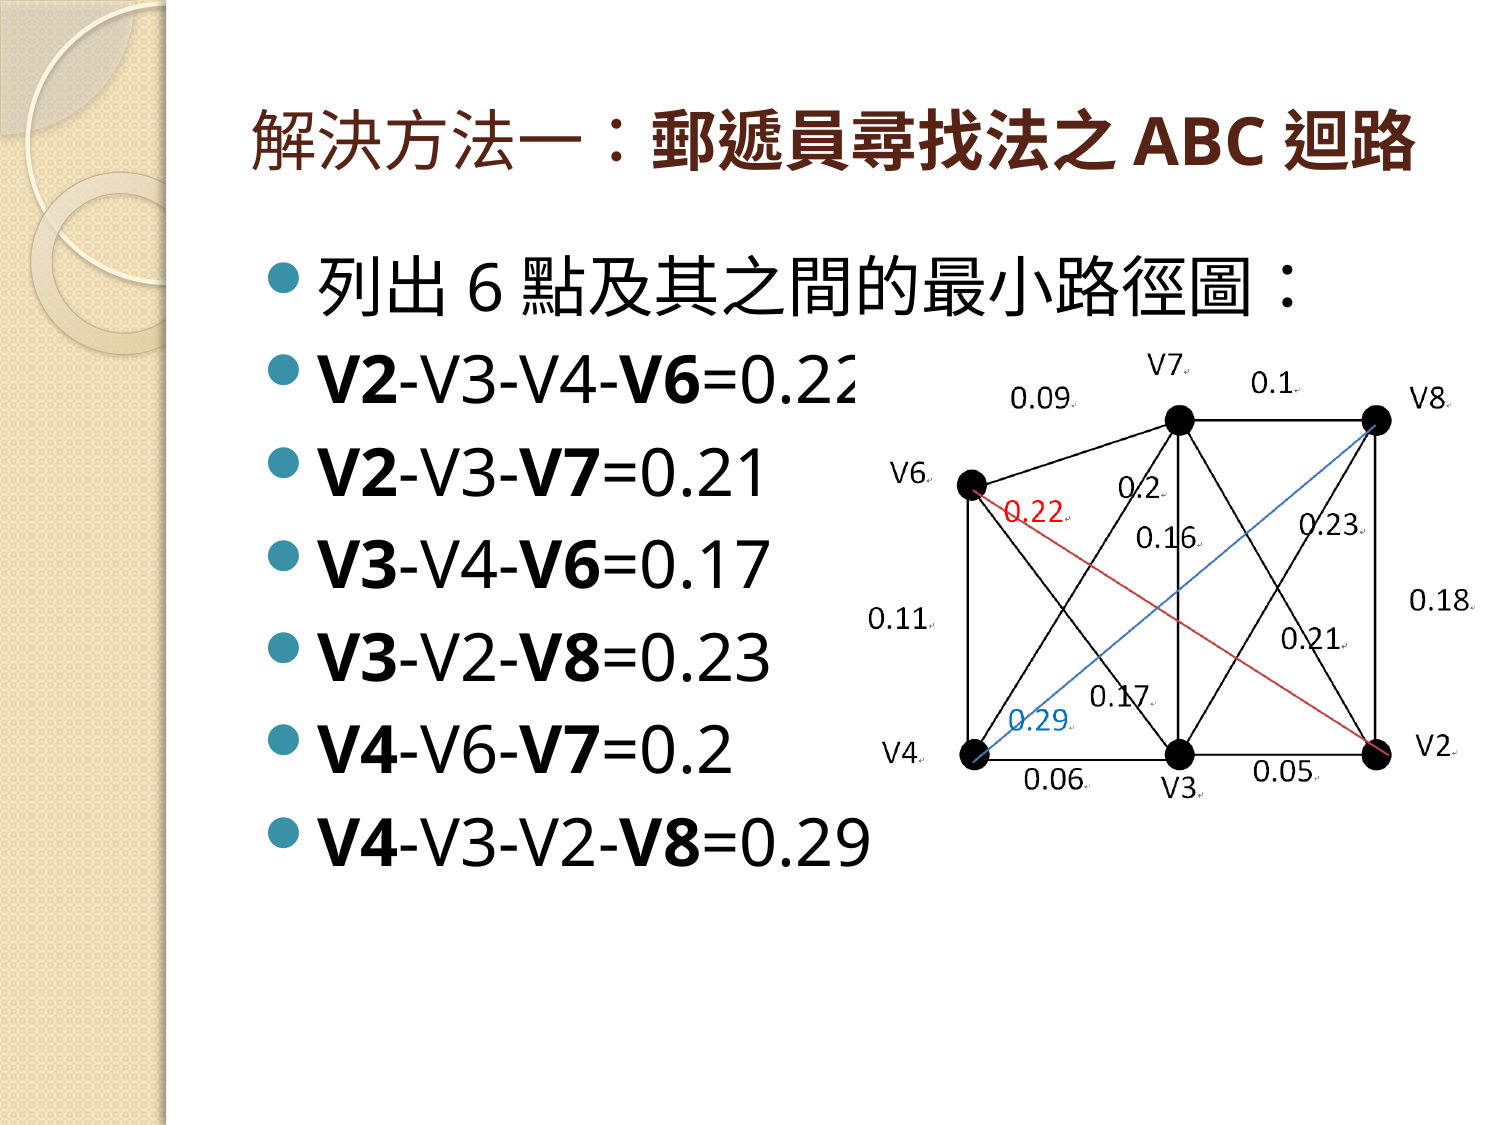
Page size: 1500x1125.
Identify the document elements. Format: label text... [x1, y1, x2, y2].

title 解決方法一：郵遞員尋找法之ABC迴路 [235, 45, 1466, 233]
picture [855, 339, 1480, 803]
list 列出6點及其之間的最小路徑圖： V2-V3-V4-V6=0.22 V2-V3-V7=0.21 V3-V4-V6=0.17 V3-V2-V8=0.23 V4-V6-V7=0.2 V4-V3-V2-V8=0.29 [235, 237, 1466, 1025]
